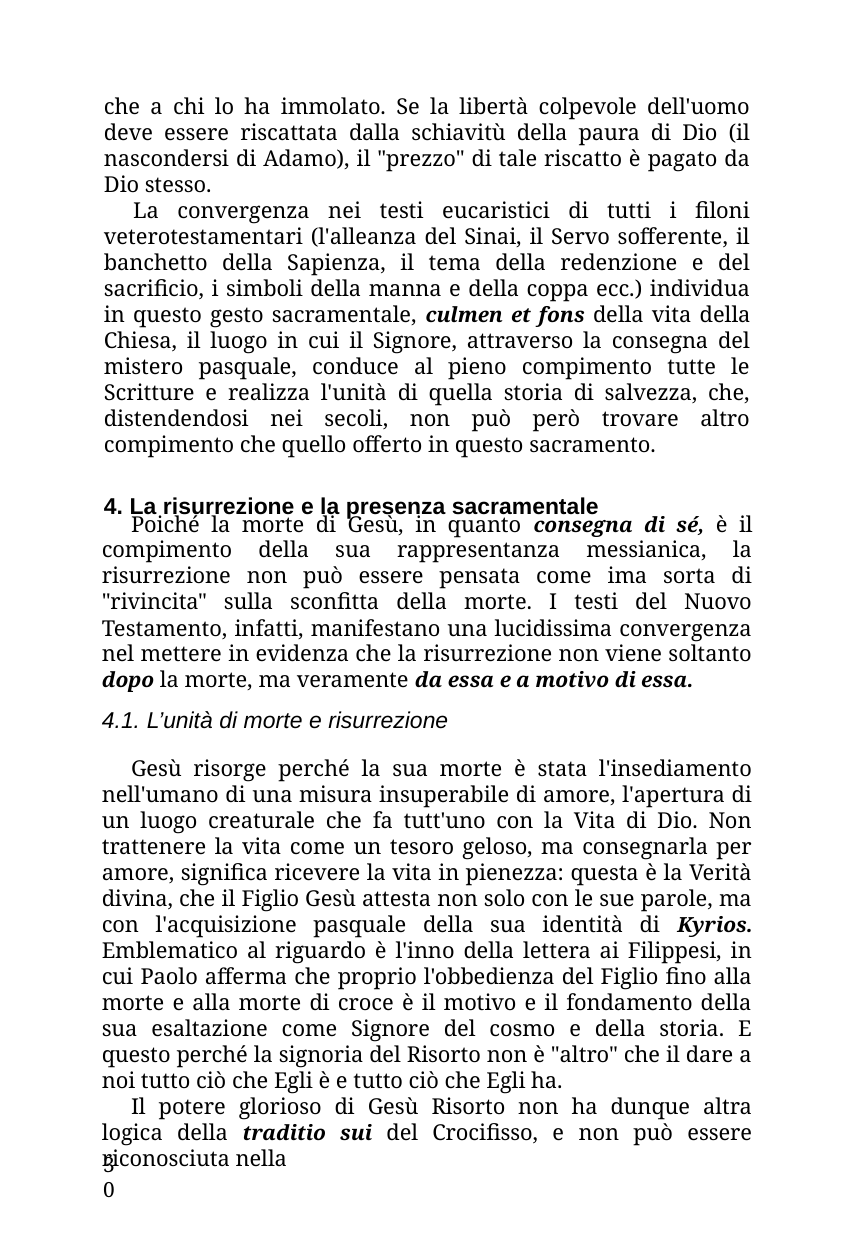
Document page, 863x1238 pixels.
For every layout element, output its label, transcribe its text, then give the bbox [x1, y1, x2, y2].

text_box 30 [98, 1151, 126, 1173]
text_box che a chi lo ha immolato. Se la libertà colpevole dell'uomo deve essere riscattata dalla schiavitù della paura di Dio (il nascondersi di Adamo), il "prezzo" di tale riscatto è pagato da Dio stesso. La convergenza nei testi eucaristici di tutti i filoni veterotestamentari (l'alleanza del Sinai, il Servo sofferente, il banchetto della Sapienza, il tema della redenzione e del sacrificio, i simboli della manna e della coppa ecc.) individua in questo gesto sacramentale, culmen et fons della vita della Chiesa, il luogo in cui il Signore, attraverso la consegna del mistero pasquale, conduce al pieno compimento tutte le Scritture e realizza l'unità di quella storia di salvezza, che, distendendosi nei secoli, non può però trovare altro compimento che quello offerto in questo sacramento. 4. La risurrezione e la presenza sacramentale [101, 93, 753, 486]
text_box Poiché la morte di Gesù, in quanto consegna di sé, è il compimento della sua rappresentanza messianica, la risurrezione non può essere pensata come ima sorta di "rivincita" sulla sconfitta della morte. I testi del Nuovo Testamento, infatti, manifestano una lucidissima convergenza nel mettere in evidenza che la risurrezione non viene soltanto dopo la morte, ma veramente da essa e a motivo di essa. 4.1. L’unità di morte e risurrezione Gesù risorge perché la sua morte è stata l'insediamento nell'umano di una misura insuperabile di amore, l'apertura di un luogo creaturale che fa tutt'uno con la Vita di Dio. Non trattenere la vita come un tesoro geloso, ma consegnarla per amore, significa ricevere la vita in pienezza: questa è la Verità divina, che il Figlio Gesù attesta non solo con le sue parole, ma con l'acquisizione pasquale della sua identità di Kyrios. Emblematico al riguardo è l'inno della lettera ai Filippesi, in cui Paolo afferma che proprio l'obbedienza del Figlio fino alla morte e alla morte di croce è il motivo e il fondamento della sua esaltazione come Signore del cosmo e della storia. E questo perché la signoria del Risorto non è "altro" che il dare a noi tutto ciò che Egli è e tutto ciò che Egli ha. Il potere glorioso di Gesù Risorto non ha dunque altra logica della traditio sui del Crocifisso, e non può essere riconosciuta nella [101, 510, 753, 1138]
